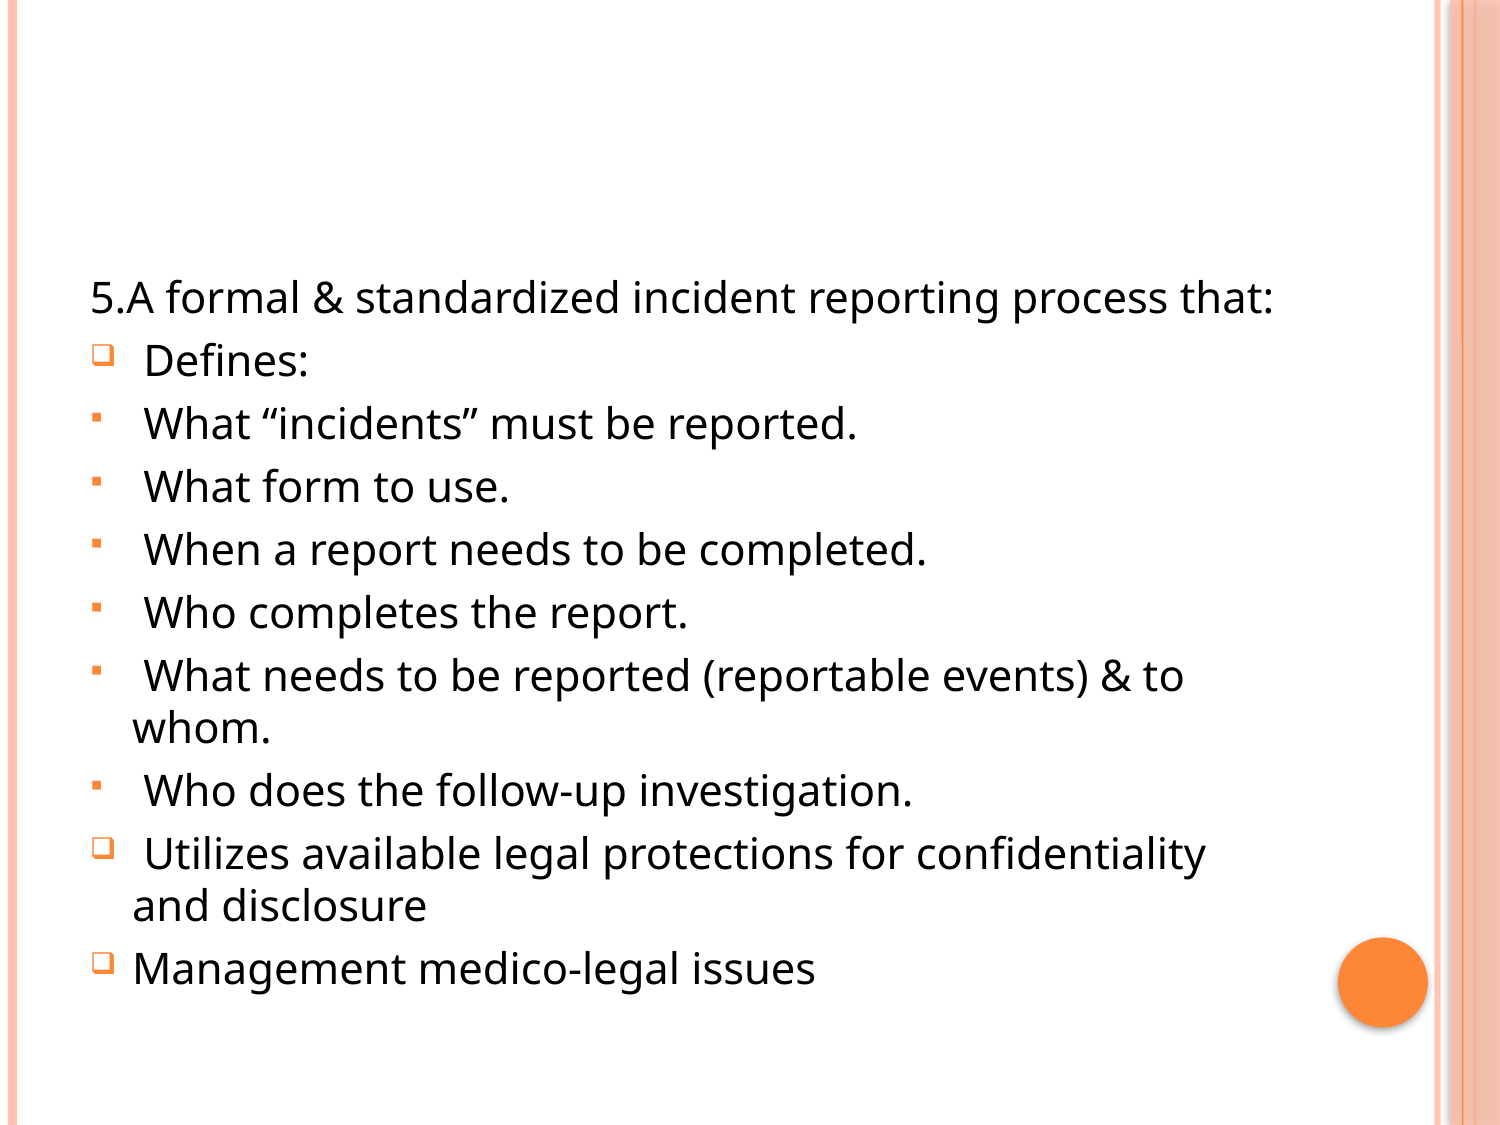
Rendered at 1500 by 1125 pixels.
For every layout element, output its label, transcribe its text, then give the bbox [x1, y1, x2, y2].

list 5.A formal & standardized incident reporting process that: Defines: What “incidents” must be reported. What form to use. When a report needs to be completed. Who completes the report. What needs to be reported (reportable events) & to whom. Who does the follow-up investigation. Utilizes available legal protections for confidentiality and disclosure Management medico-legal issues [75, 262, 1300, 1062]
